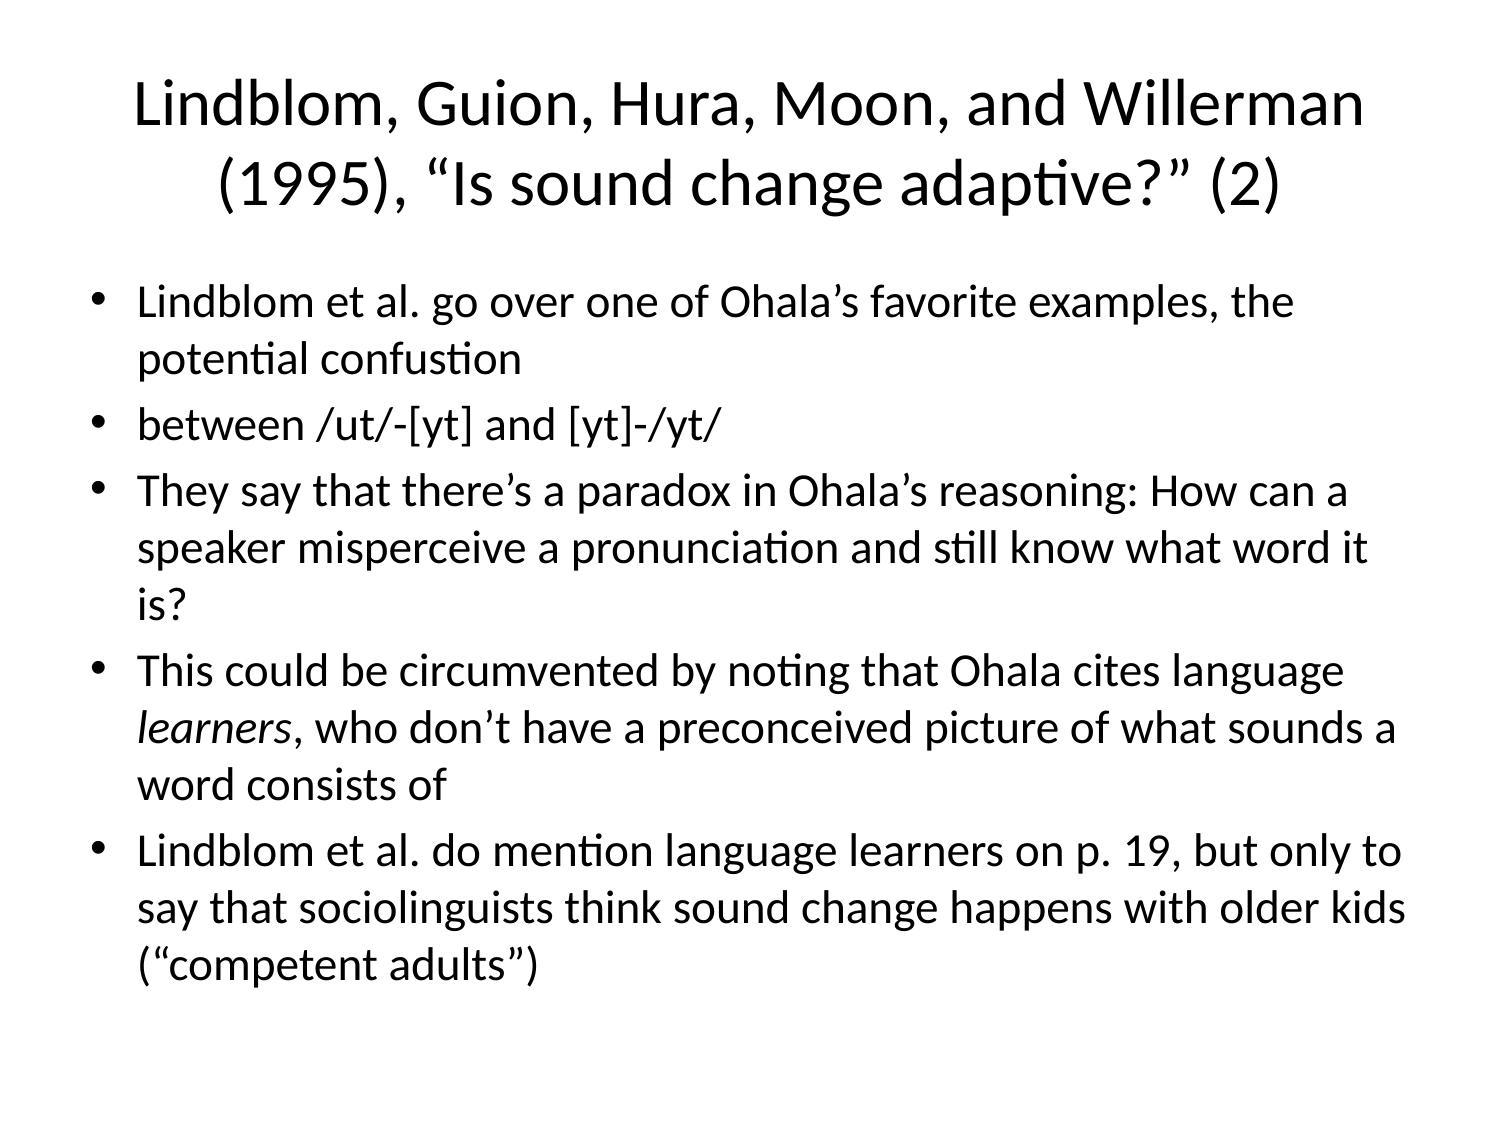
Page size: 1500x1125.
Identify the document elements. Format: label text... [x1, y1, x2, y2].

title Lindblom, Guion, Hura, Moon, and Willerman (1995), “Is sound change adaptive?” (2) [75, 45, 1425, 233]
list Lindblom et al. go over one of Ohala’s favorite examples, the potential confustion between /ut/-[yt] and [yt]-/yt/ They say that there’s a paradox in Ohala’s reasoning: How can a speaker misperceive a pronunciation and still know what word it is? This could be circumvented by noting that Ohala cites language learners, who don’t have a preconceived picture of what sounds a word consists of Lindblom et al. do mention language learners on p. 19, but only to say that sociolinguists think sound change happens with older kids (“competent adults”) [75, 262, 1425, 1005]
